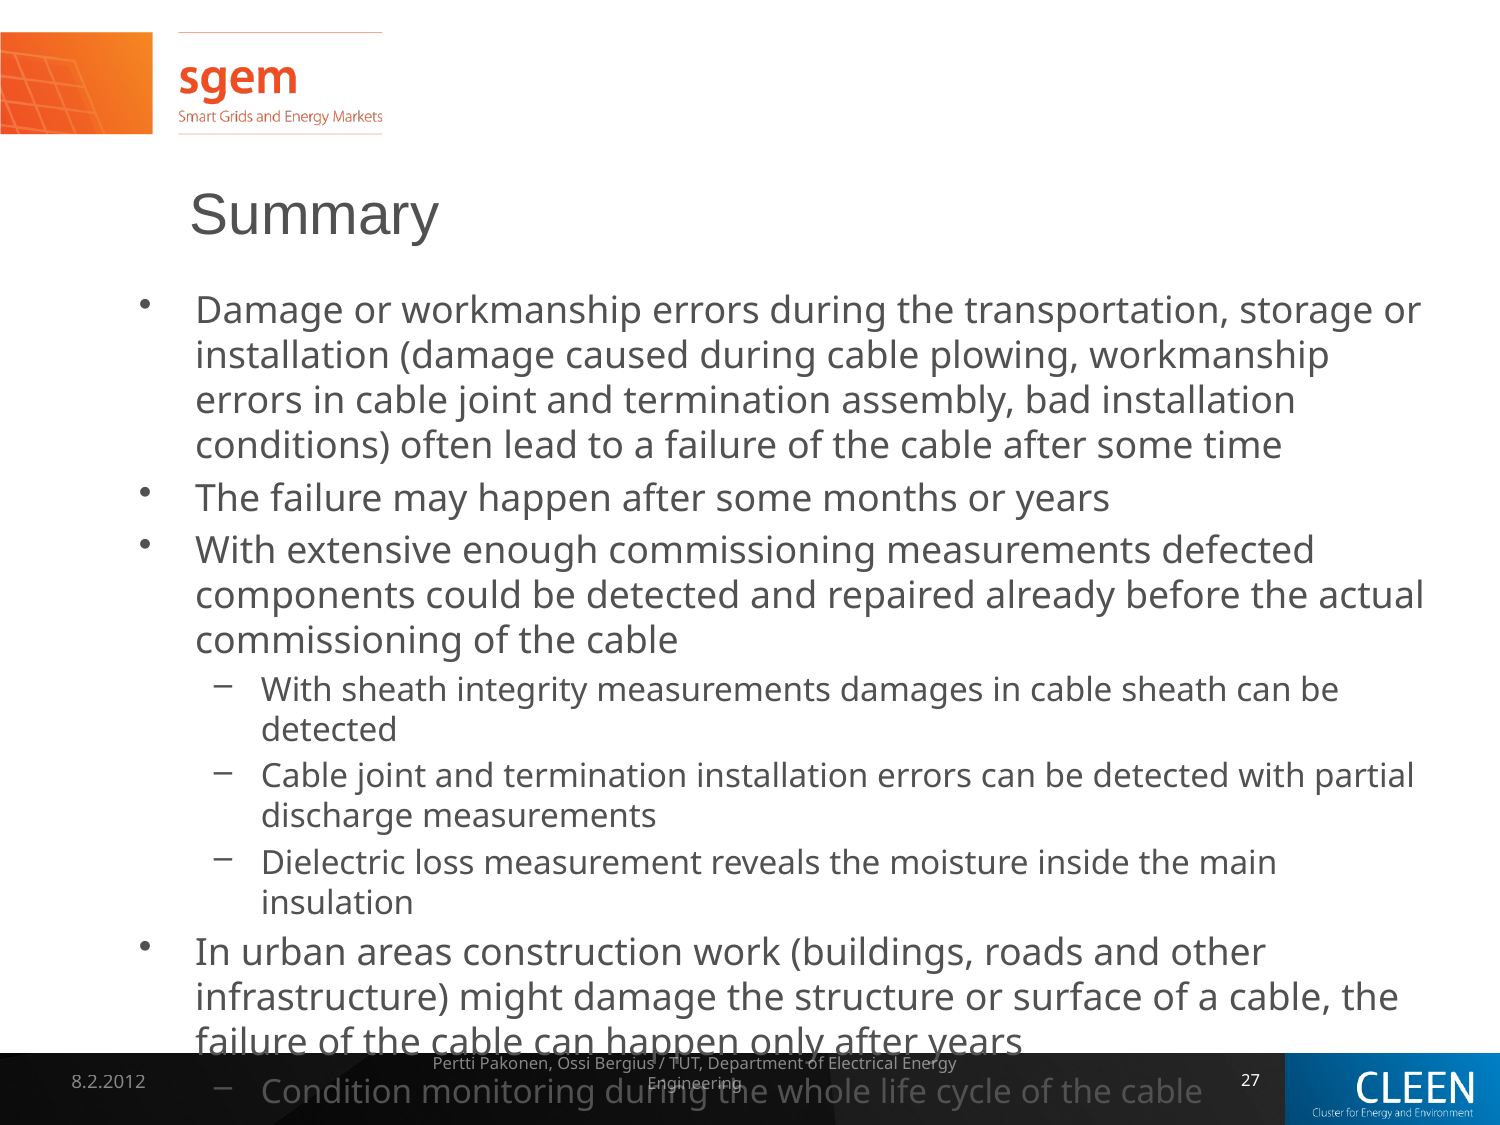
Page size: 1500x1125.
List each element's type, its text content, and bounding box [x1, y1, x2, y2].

title Summary [174, 157, 1375, 255]
picture [0, 1053, 1500, 1125]
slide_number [56, 1052, 370, 1101]
text_box Pertti Pakonen, Ossi Bergius / TUT, Department of Electrical Energy Engineering [372, 1052, 1018, 1100]
slide_number 27 [962, 1056, 1276, 1101]
text_box Damage or workmanship errors during the transportation, storage or installation (damage caused during cable plowing, workmanship errors in cable joint and termination assembly, bad installation conditions) often lead to a failure of the cable after some time The failure may happen after some months or years With extensive enough commissioning measurements defected components could be detected and repaired already before the actual commissioning of the cable With sheath integrity measurements damages in cable sheath can be detected Cable joint and termination installation errors can be detected with partial discharge measurements Dielectric loss measurement reveals the moisture inside the main insulation In urban areas construction work (buildings, roads and other infrastructure) might damage the structure or surface of a cable, the failure of the cable can happen only after years Condition monitoring during the whole life cycle of the cable [123, 278, 1447, 1056]
picture [0, 31, 384, 135]
